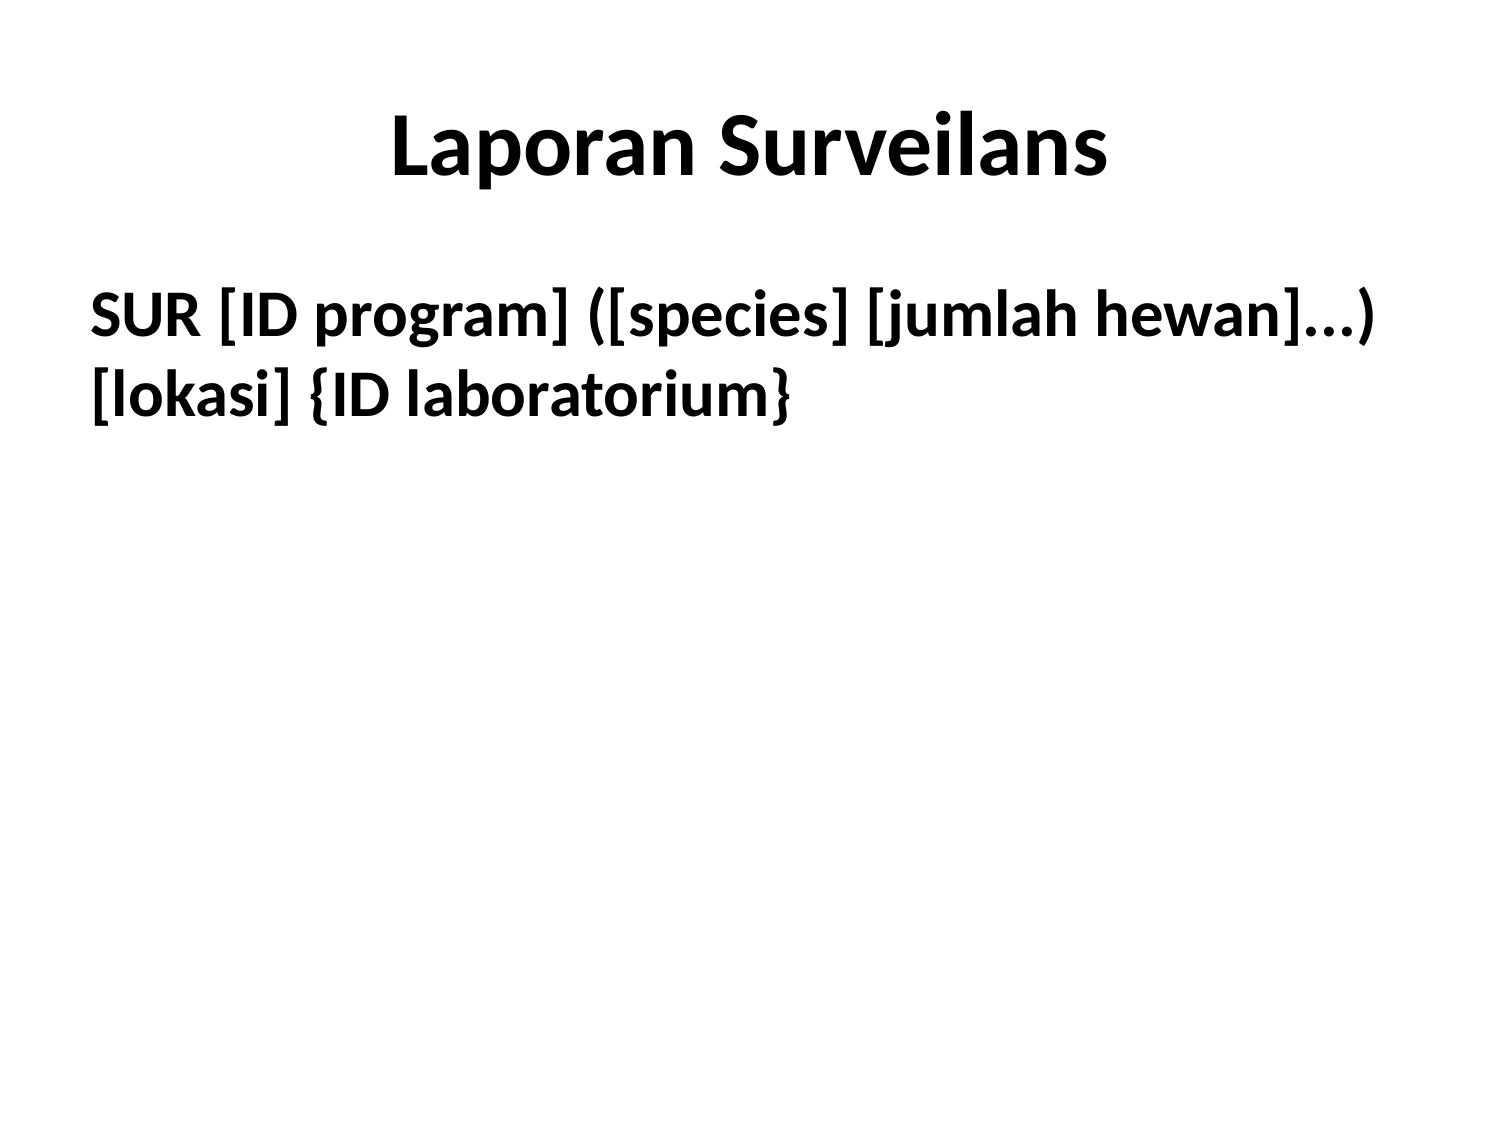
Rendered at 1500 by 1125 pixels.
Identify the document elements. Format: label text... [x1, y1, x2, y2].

title Laporan Surveilans [75, 45, 1425, 233]
list SUR [ID program] ([species] [jumlah hewan]...) [lokasi] {ID laboratorium} [75, 262, 1425, 1005]
